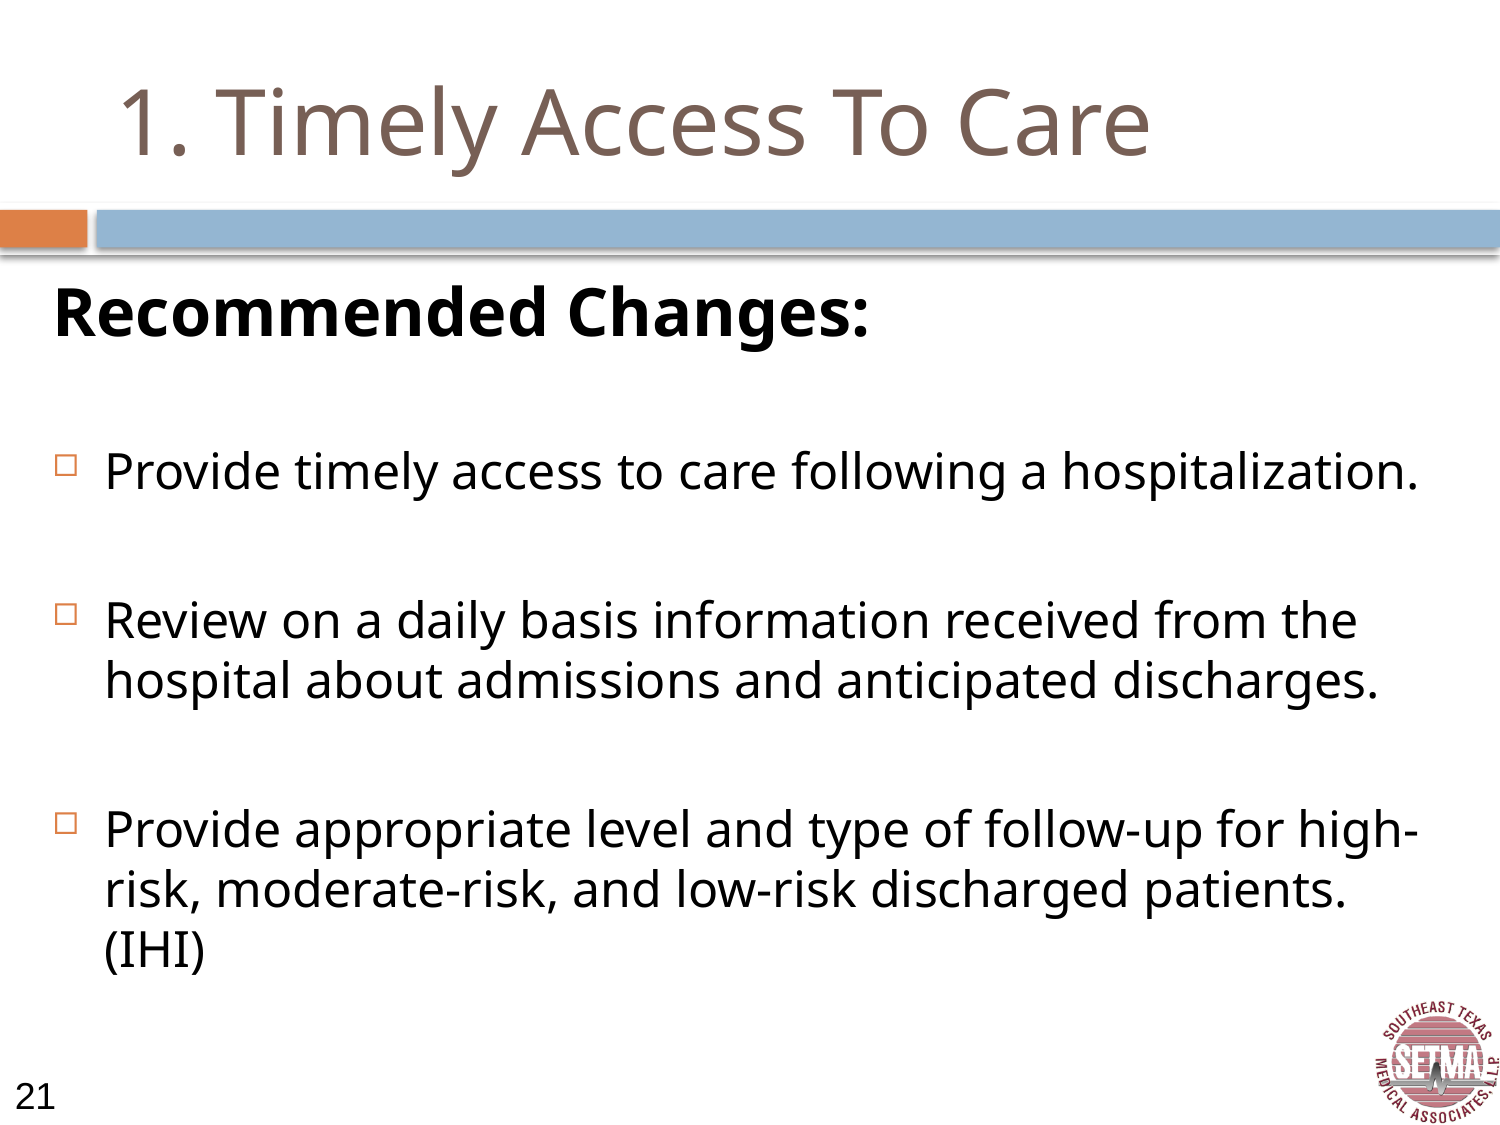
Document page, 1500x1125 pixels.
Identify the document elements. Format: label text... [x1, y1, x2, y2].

title 1. Timely Access To Care [100, 37, 1438, 200]
picture [1374, 999, 1500, 1125]
list Recommended Changes: Provide timely access to care following a hospitalization. Review on a daily basis information received from the hospital about admissions and anticipated discharges. Provide appropriate level and type of follow-up for high-risk, moderate-risk, and low-risk discharged patients. (IHI) [37, 262, 1438, 1000]
